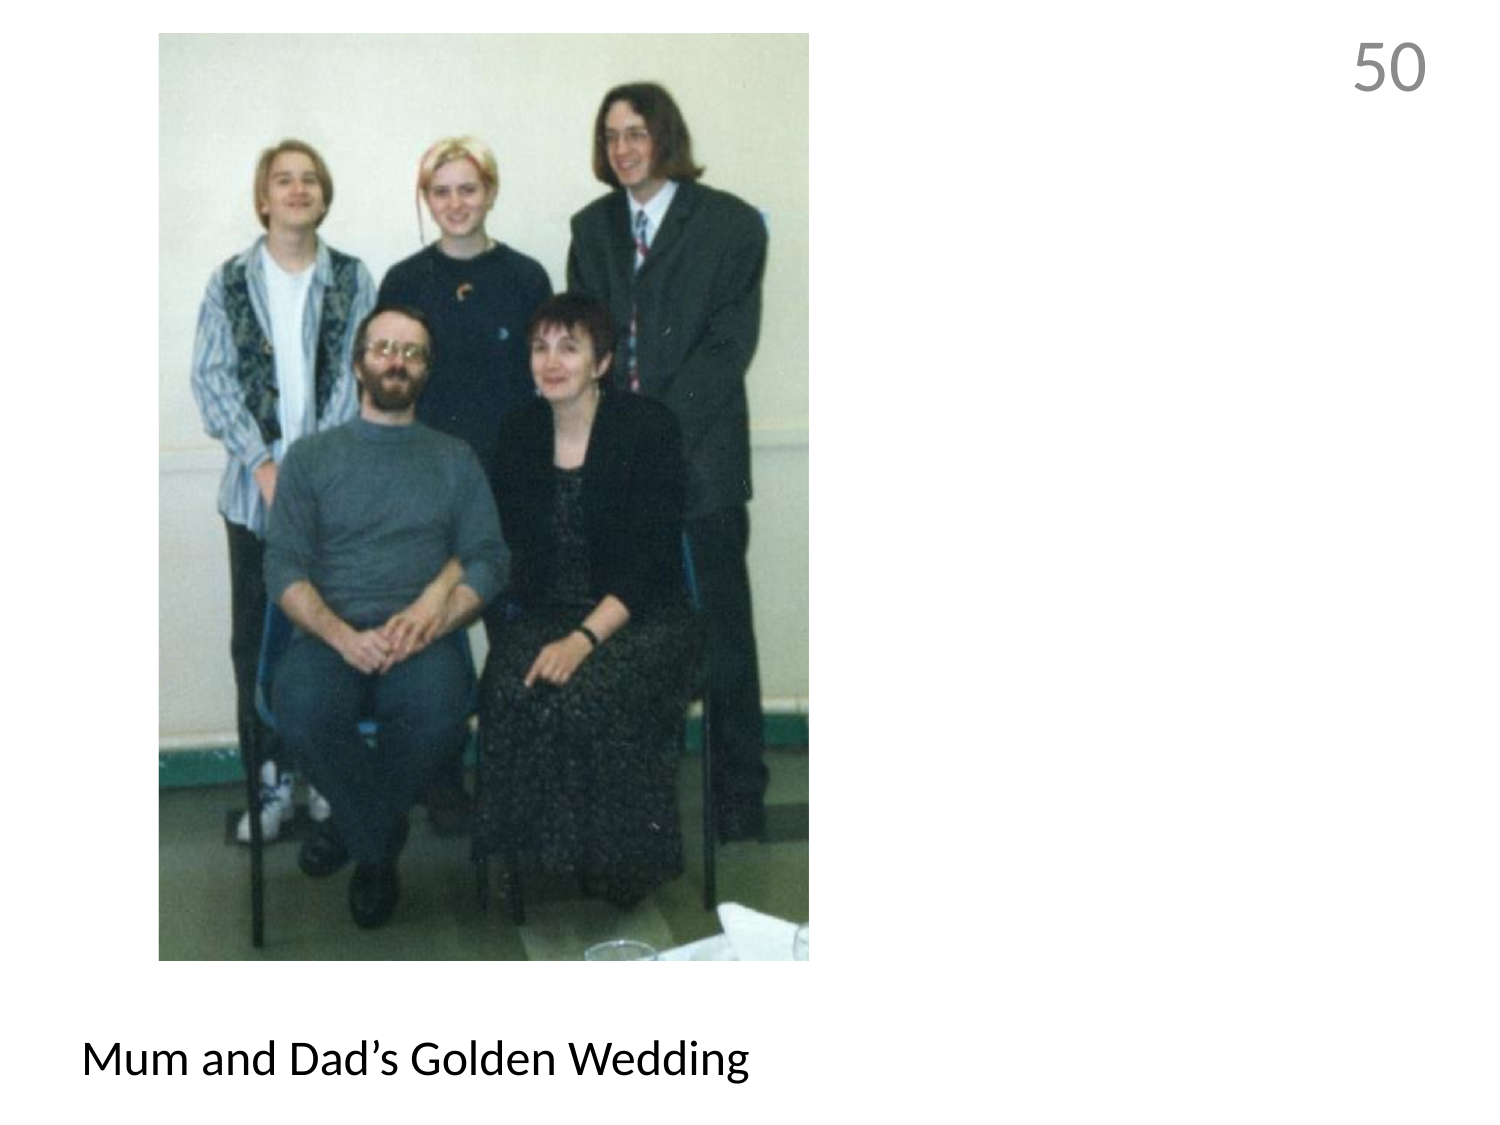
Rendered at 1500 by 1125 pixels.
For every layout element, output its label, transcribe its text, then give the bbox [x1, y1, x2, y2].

picture [19, 34, 948, 961]
list Mum and Dad’s Golden Wedding [65, 1025, 1360, 1104]
slide_number 1996 [1104, 32, 1442, 92]
